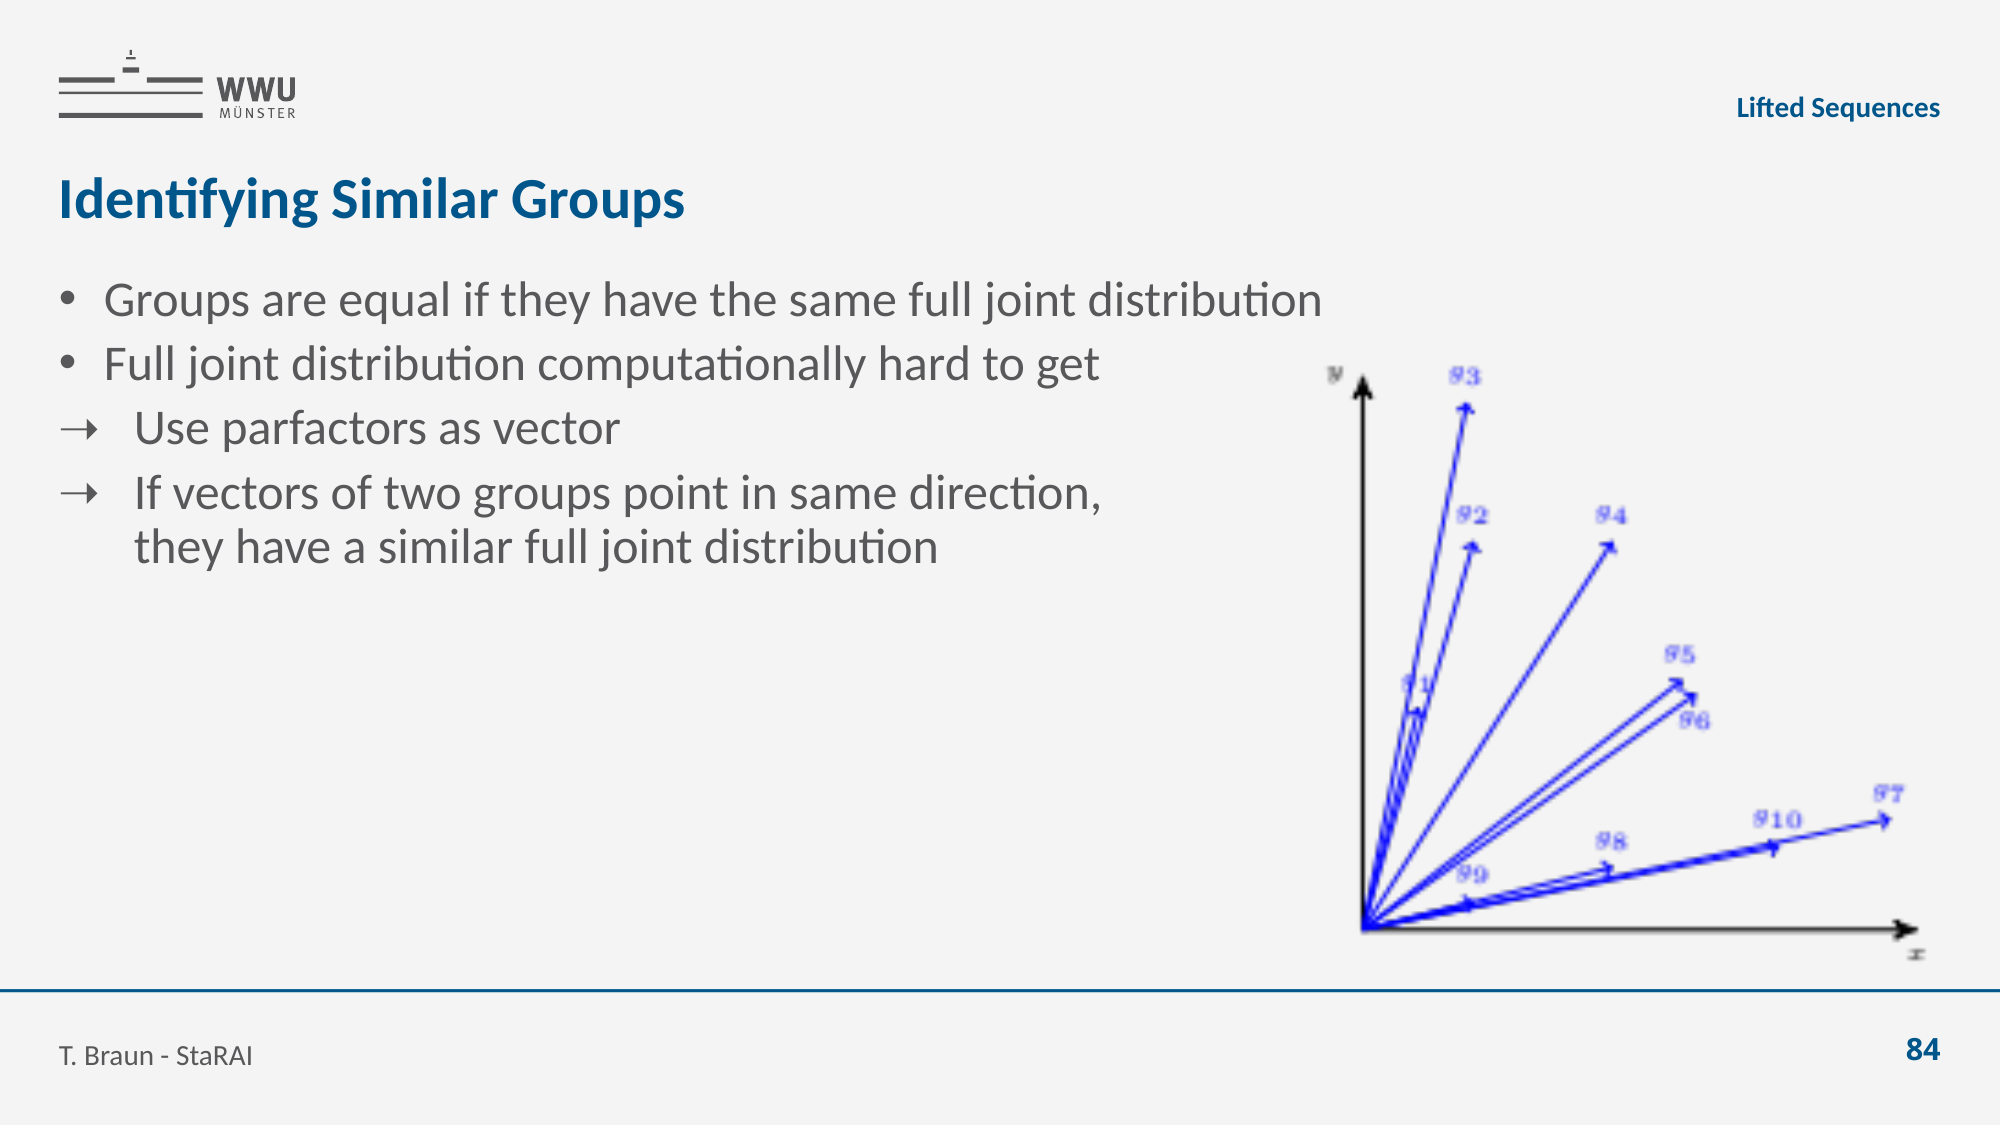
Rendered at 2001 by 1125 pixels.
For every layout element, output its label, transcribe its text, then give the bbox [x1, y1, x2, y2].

footer T. Braun - StaRAI [58, 1012, 1440, 1072]
slide_number 84 [1822, 1012, 1941, 1072]
slide_number Lifted Sequences [589, 63, 1941, 123]
picture [1311, 353, 1941, 969]
title Identifying Similar Groups [58, 148, 1941, 243]
list Groups are equal if they have the same full joint distribution Full joint distribution computationally hard to get Use parfactors as vector If vectors of two groups point in same direction, they have a similar full joint distribution [58, 273, 1941, 969]
